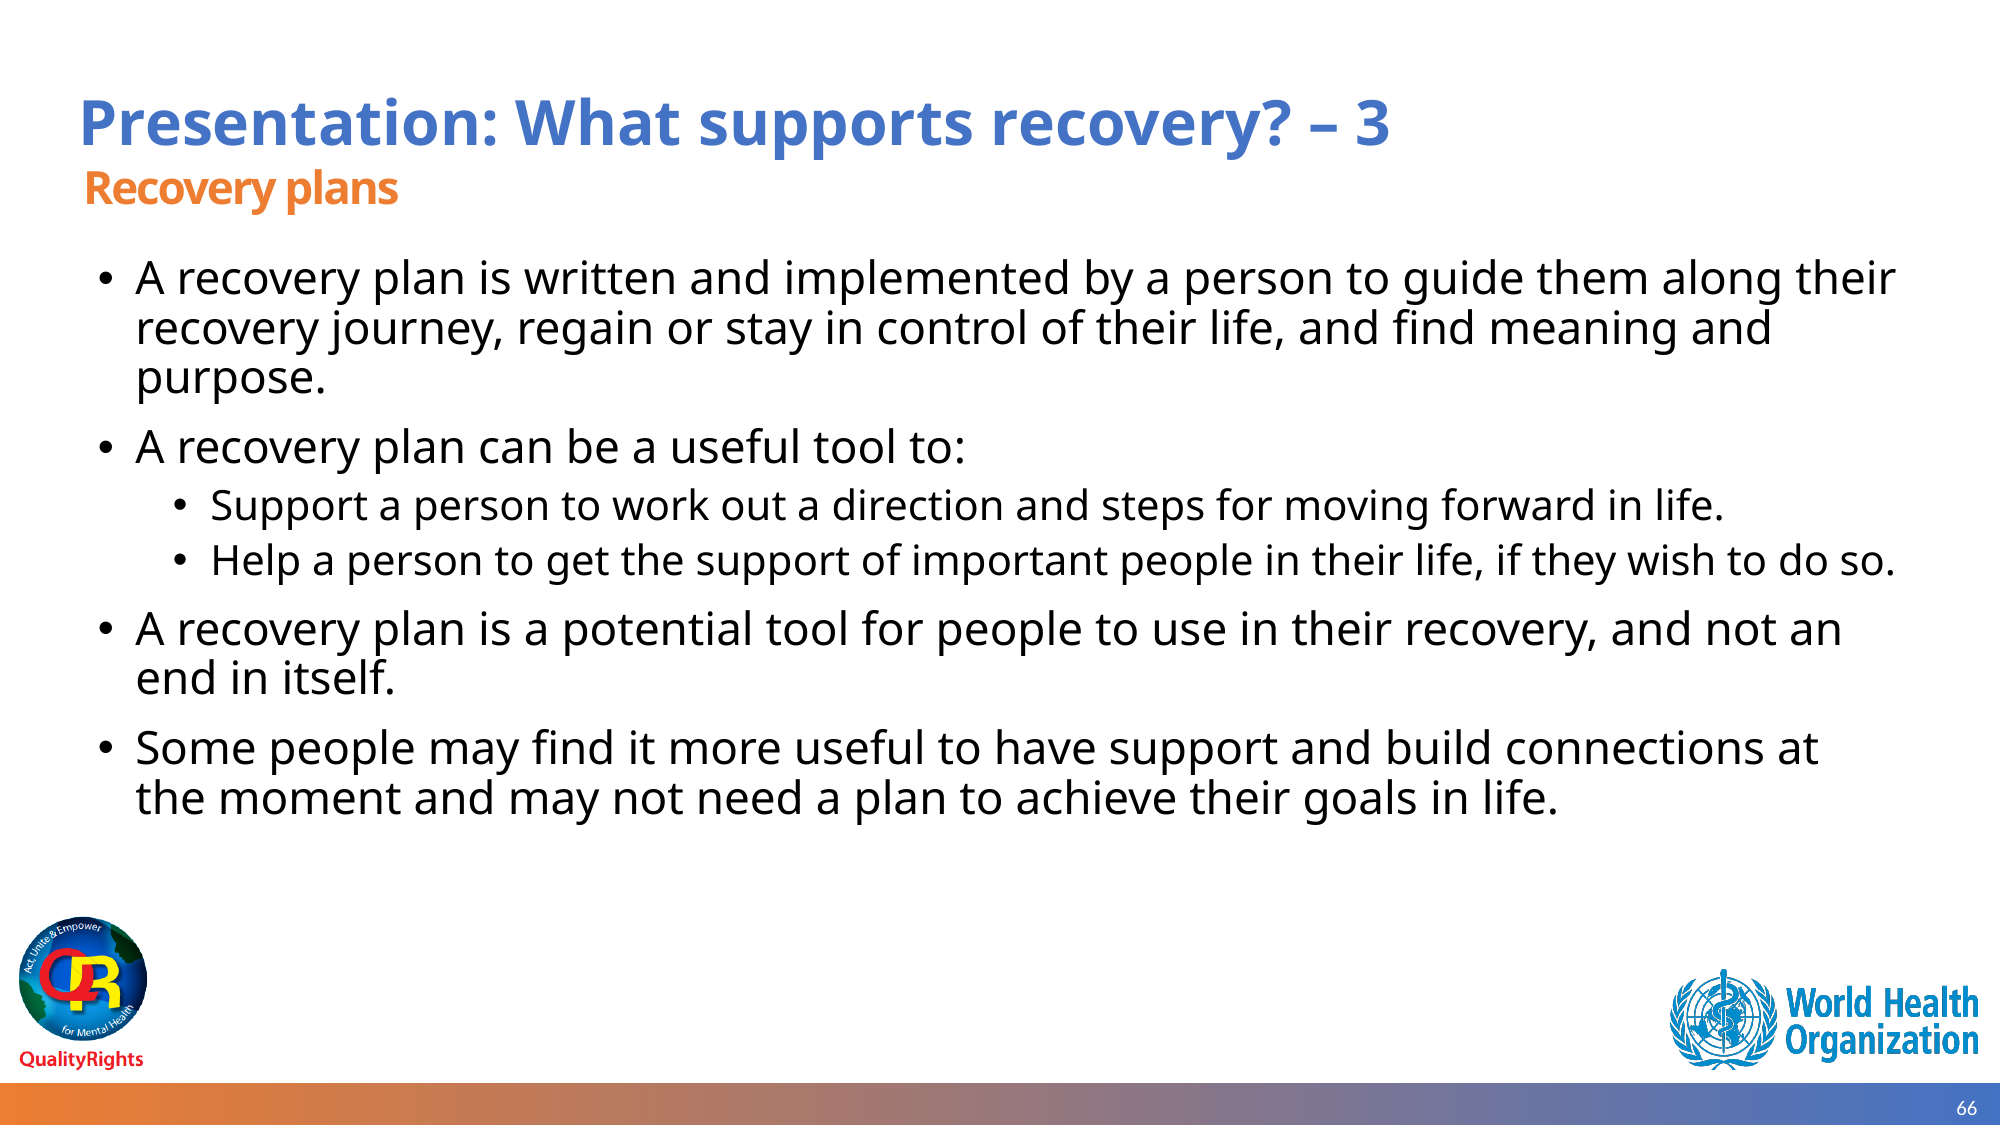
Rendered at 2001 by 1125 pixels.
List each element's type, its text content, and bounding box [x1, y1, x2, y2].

list Recovery plans [83, 155, 1917, 215]
picture [1711, 1031, 1722, 1038]
picture [1706, 1038, 1722, 1046]
picture [1732, 969, 1978, 1070]
picture [1891, 987, 1897, 999]
picture [1704, 1004, 1712, 1015]
picture [1750, 987, 1762, 1003]
picture [1747, 992, 1758, 1016]
picture [1742, 1019, 1751, 1034]
picture [1860, 1000, 1865, 1012]
picture [1698, 1047, 1750, 1060]
picture [1670, 987, 1680, 1010]
picture [0, 899, 162, 1083]
picture [1821, 1000, 1826, 1012]
picture [1738, 1019, 1744, 1030]
picture [1704, 1019, 1711, 1031]
picture [1711, 995, 1721, 1004]
picture [1689, 993, 1706, 1016]
picture [1725, 1042, 1747, 1054]
picture [1805, 987, 1811, 1002]
picture [1758, 1004, 1765, 1035]
picture [1692, 1031, 1700, 1042]
picture [1701, 1042, 1722, 1054]
picture [1747, 1019, 1758, 1041]
picture [1744, 1003, 1751, 1016]
picture [1701, 987, 1710, 992]
picture [1792, 987, 1797, 1004]
picture [1683, 987, 1697, 1047]
picture [1716, 1064, 1731, 1070]
list A recovery plan is written and implemented by a person to guide them along their recovery journey, regain or stay in control of their life, and find meaning and purpose. A recovery plan can be a useful tool to: Support a person to work out a direction and steps for moving forward in life. Help a person to get the support of important people in their life, if they wish to do so. A recovery plan is a potential tool for people to use in their recovery, and not an end in itself. Some people may find it more useful to have support and build connections at the moment and may not need a plan to achieve their goals in life. [83, 247, 1917, 987]
picture [1958, 1000, 1962, 1012]
picture [1670, 1030, 1715, 1070]
title Presentation: What supports recovery? – 3 [63, 84, 1671, 156]
